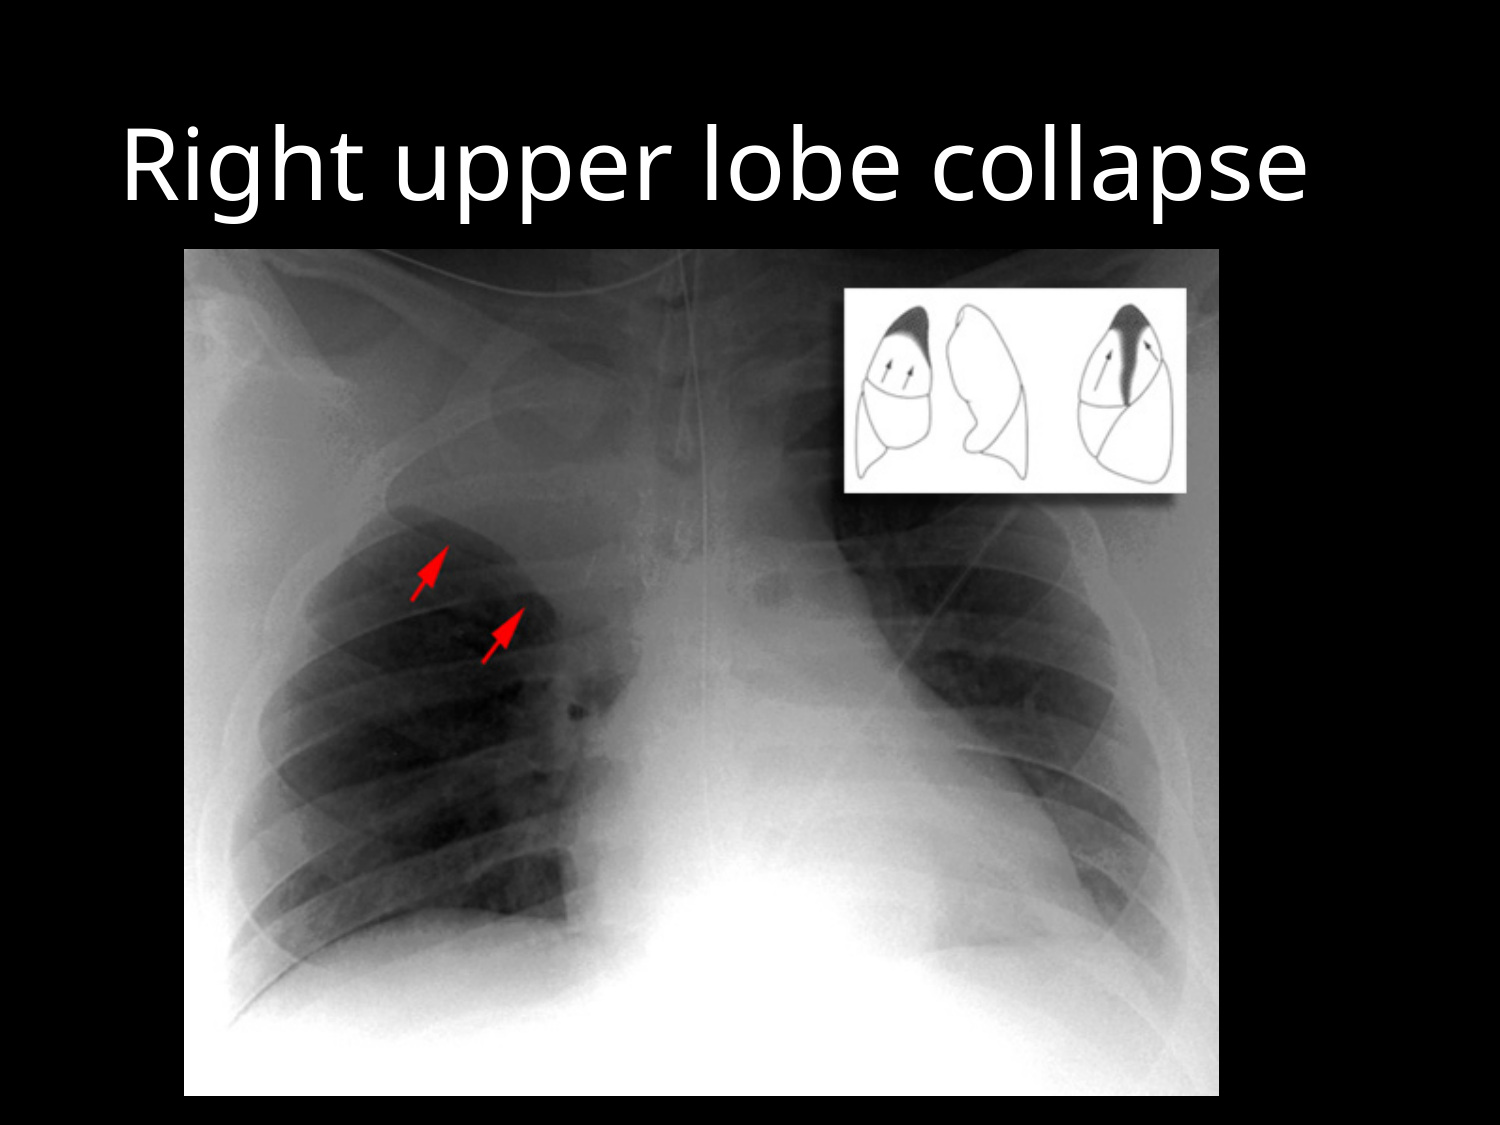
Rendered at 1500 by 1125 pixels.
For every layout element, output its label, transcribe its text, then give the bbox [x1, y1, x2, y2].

title Right upper lobe collapse [103, 59, 1397, 278]
picture [184, 249, 1219, 1096]
